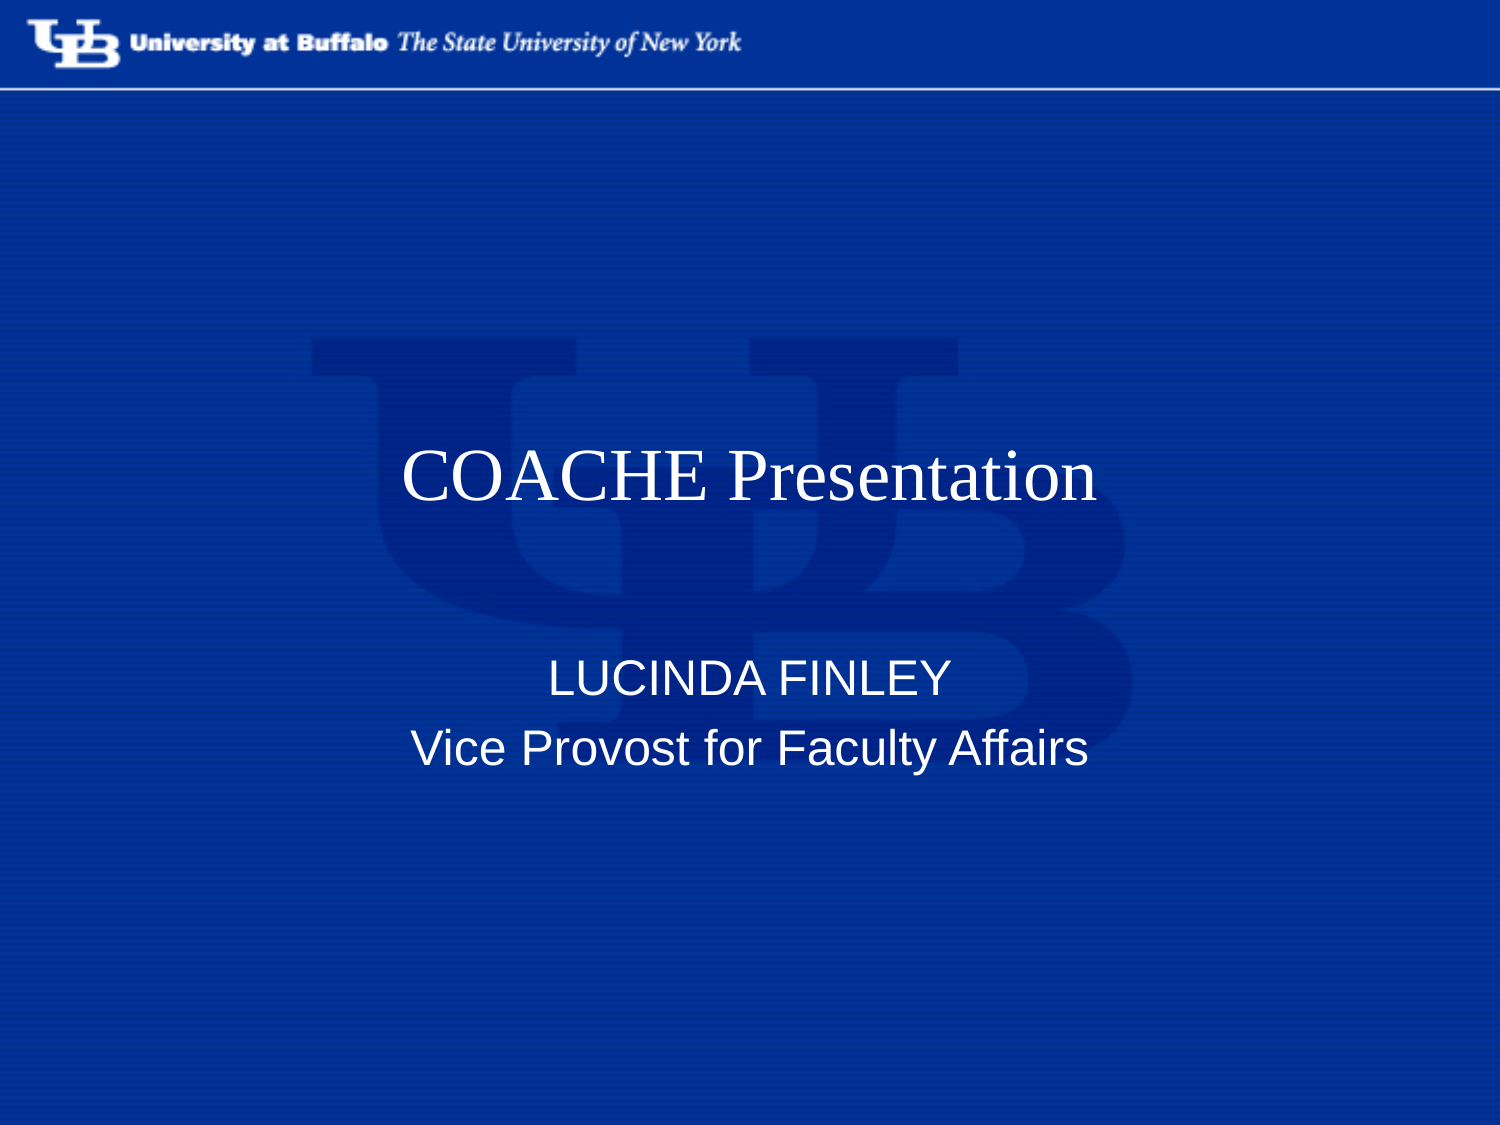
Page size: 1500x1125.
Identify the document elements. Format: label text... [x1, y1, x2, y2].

subtitle LUCINDA FINLEY Vice Provost for Faculty Affairs [224, 637, 1276, 926]
picture [0, 0, 1500, 1125]
title COACHE Presentation [112, 349, 1388, 591]
